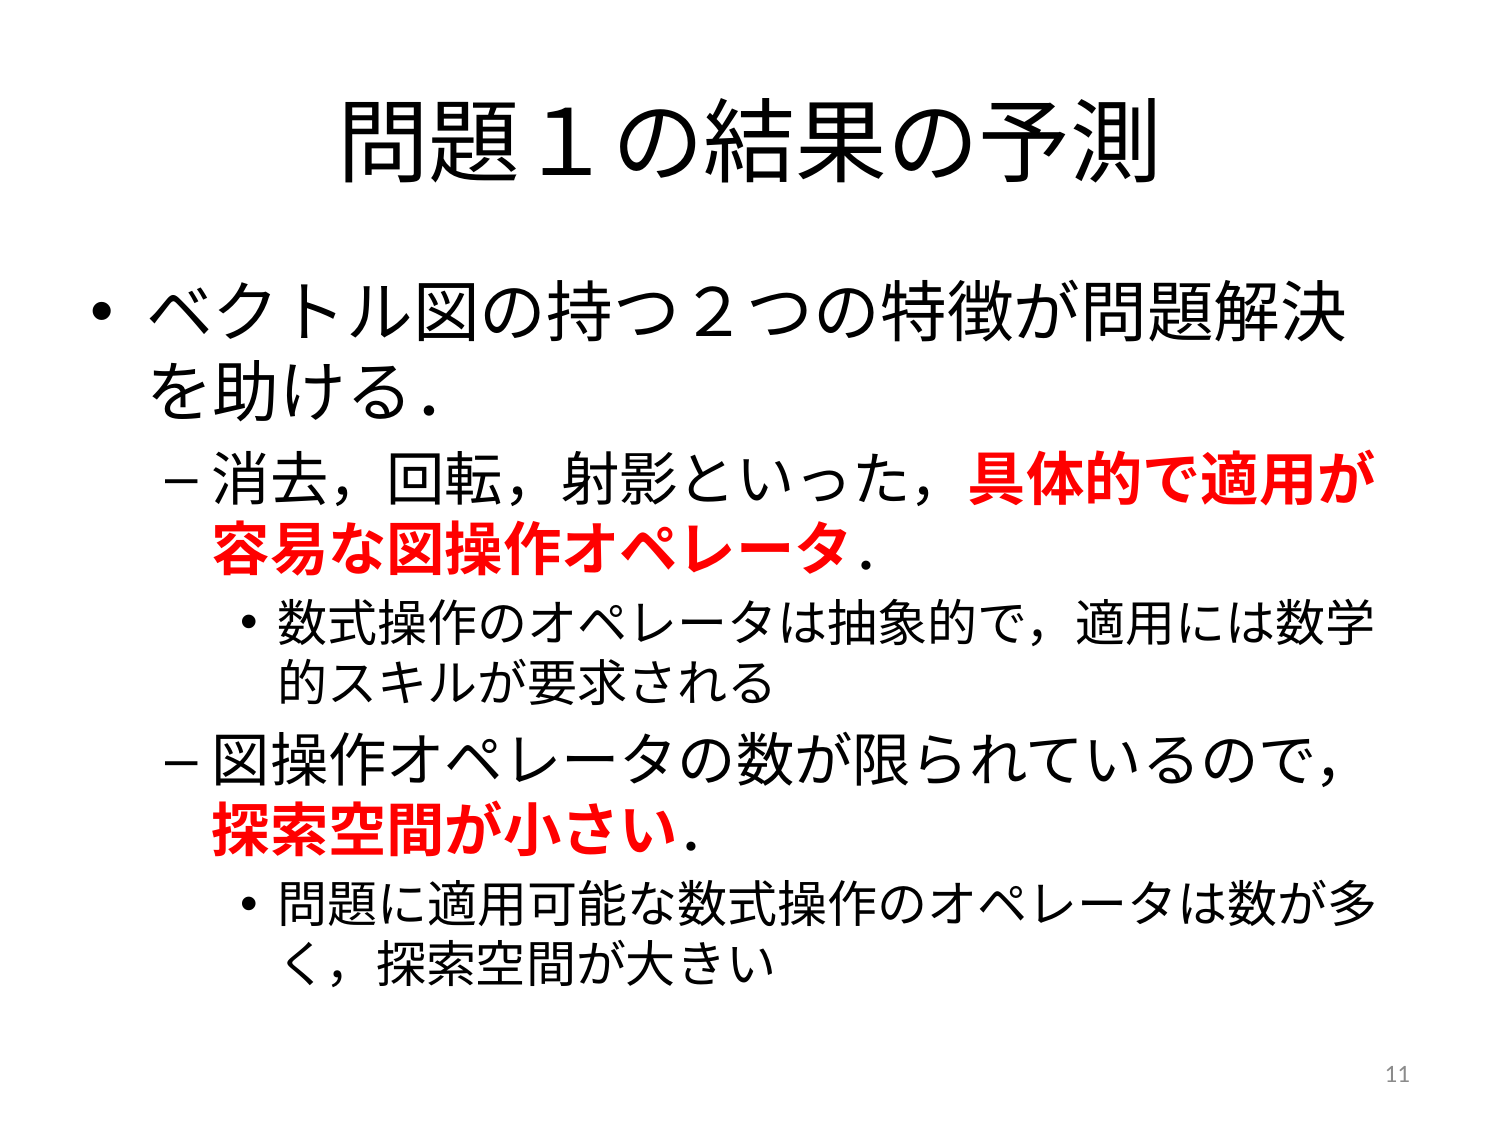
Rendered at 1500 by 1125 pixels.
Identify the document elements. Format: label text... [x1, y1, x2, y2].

list ベクトル図の持つ２つの特徴が問題解決を助ける． 消去，回転，射影といった，具体的で適用が容易な図操作オペレータ． 数式操作のオペレータは抽象的で，適用には数学的スキルが要求される 図操作オペレータの数が限られているので，探索空間が小さい． 問題に適用可能な数式操作のオペレータは数が多く，探索空間が大きい [75, 262, 1425, 1005]
slide_number 11 [1074, 1042, 1425, 1103]
title 問題１の結果の予測 [75, 45, 1425, 233]
